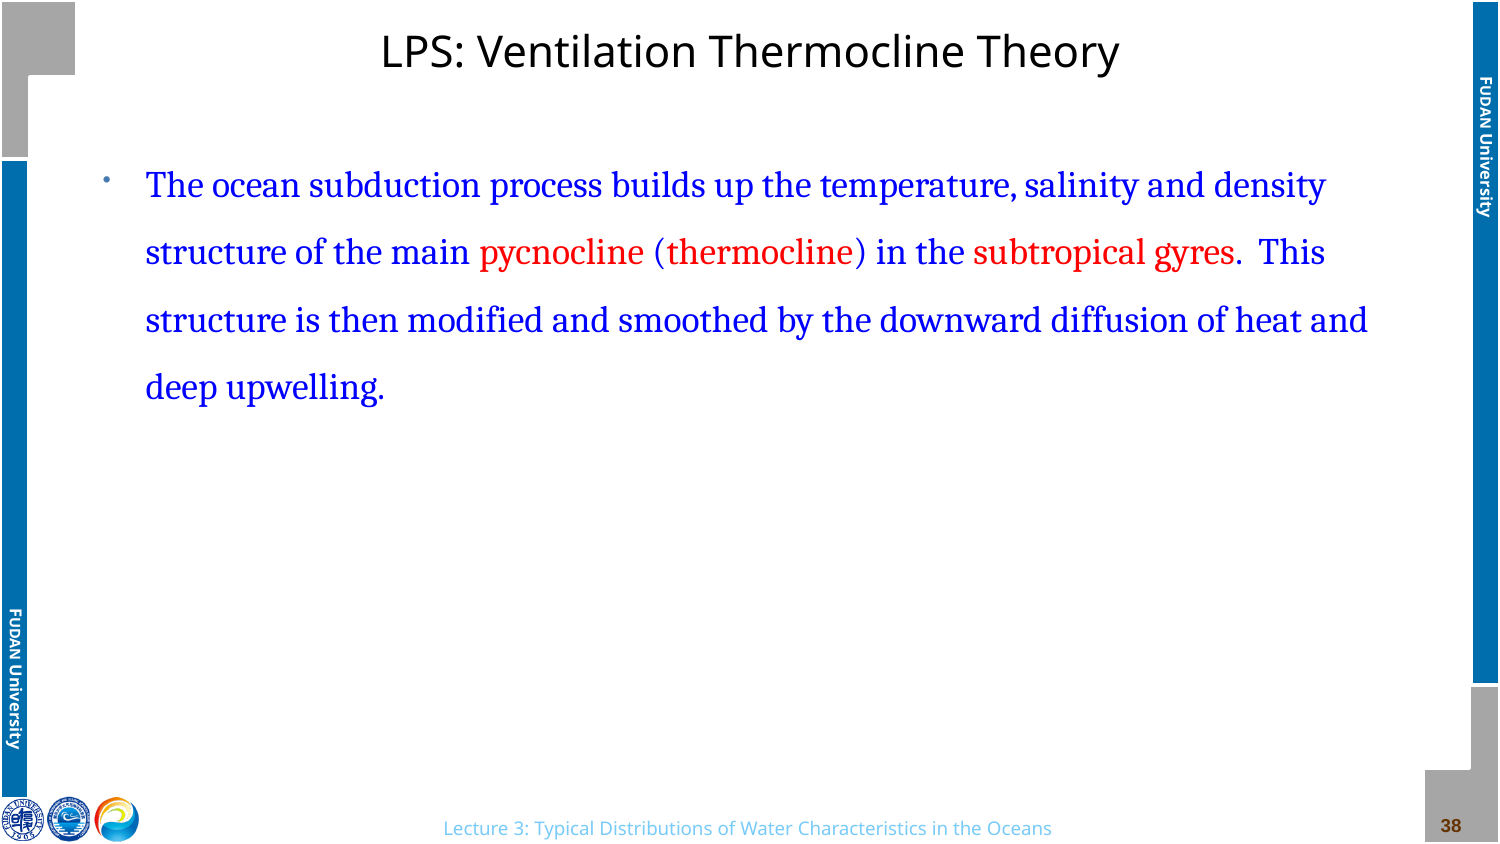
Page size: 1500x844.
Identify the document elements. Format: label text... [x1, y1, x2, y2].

picture [47, 794, 90, 842]
list The ocean subduction process builds up the temperature, salinity and density structure of the main pycnocline (thermocline) in the subtropical gyres. This structure is then modified and smoothed by the downward diffusion of heat and deep upwelling. [88, 129, 1412, 737]
title LPS: Ventilation Thermocline Theory [243, 13, 1257, 87]
picture [94, 797, 139, 842]
picture [0, 797, 44, 841]
